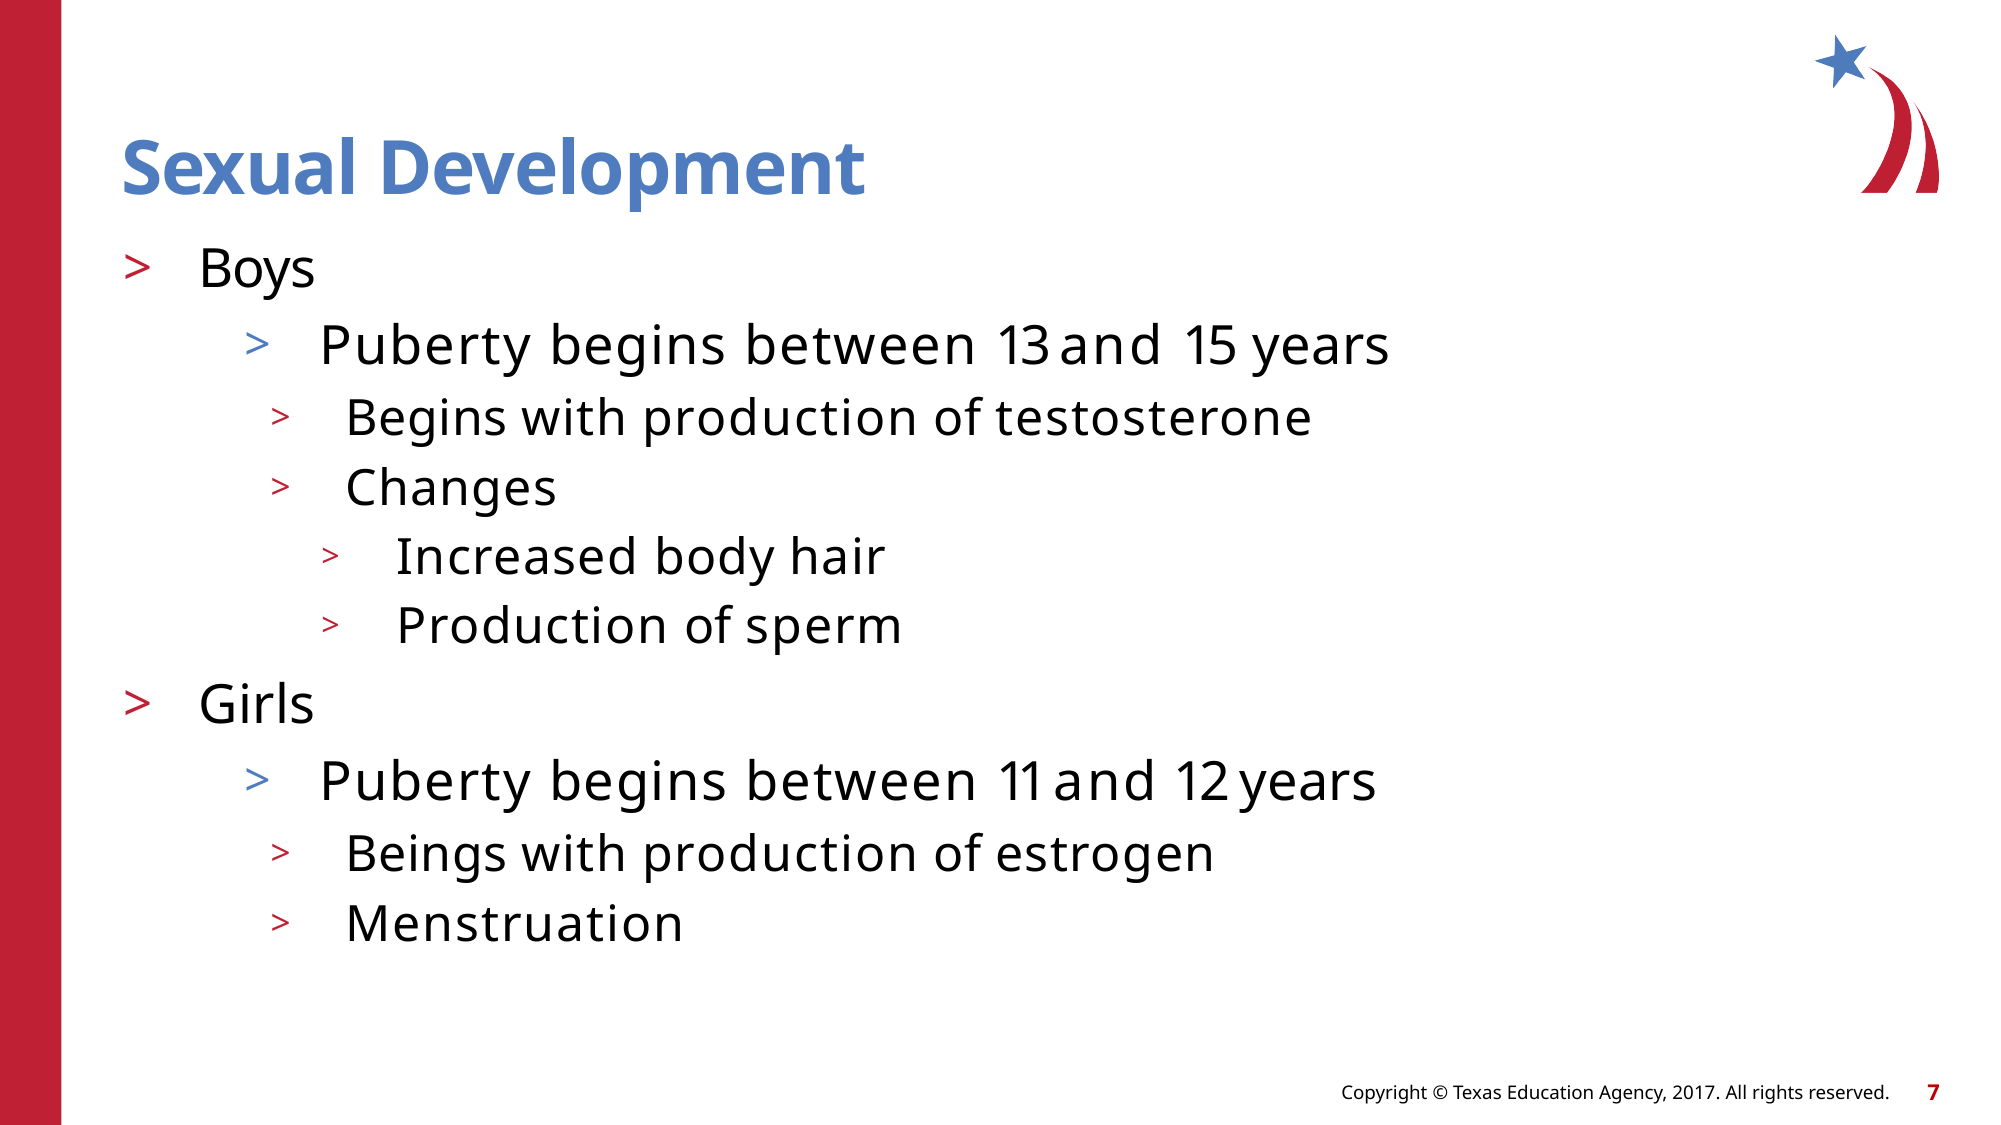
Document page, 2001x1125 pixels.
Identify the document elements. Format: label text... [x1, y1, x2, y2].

list Boys Puberty begins between 13 and 15 years Begins with production of testosterone Changes Increased body hair Production of sperm Girls Puberty begins between 11 and 12 years Beings with production of estrogen Menstruation [121, 233, 1936, 1010]
title Sexual Development [121, 66, 1772, 211]
picture [1814, 34, 1939, 193]
